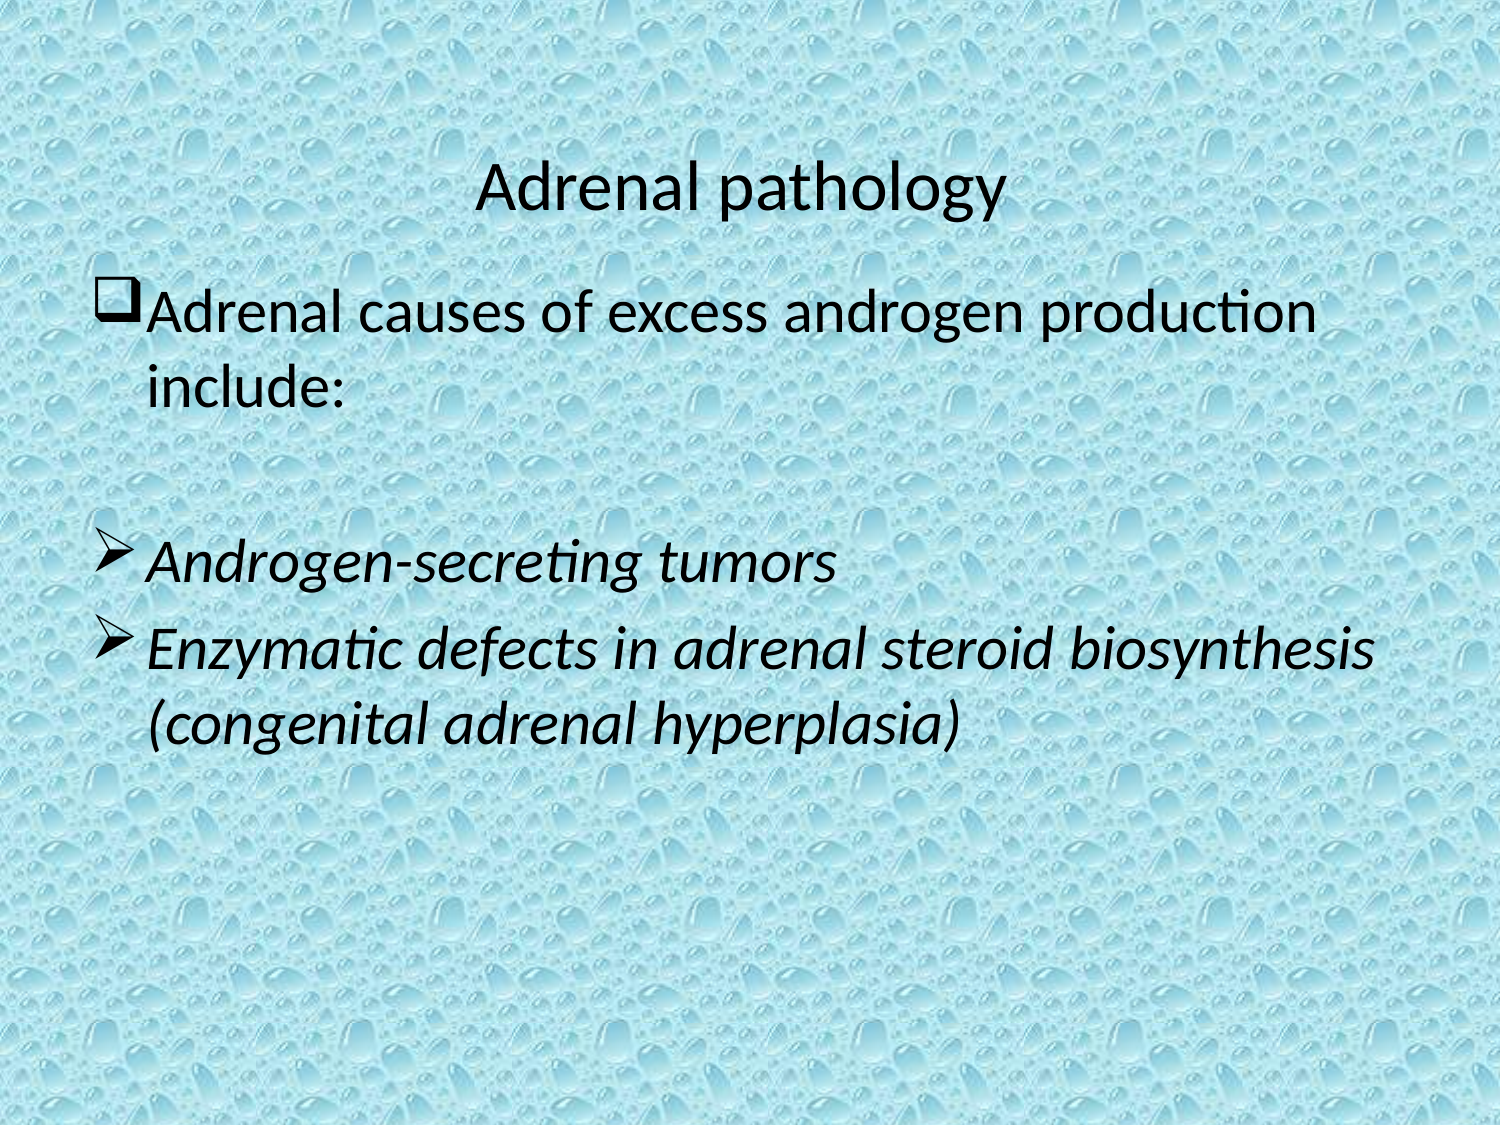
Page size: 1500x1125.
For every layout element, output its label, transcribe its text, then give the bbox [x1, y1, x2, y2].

picture [0, 0, 1500, 1125]
list Adrenal causes of excess androgen production include: Androgen-secreting tumors Enzymatic defects in adrenal steroid biosynthesis (congenital adrenal hyperplasia) [75, 262, 1425, 1005]
title Adrenal pathology [75, 45, 1425, 233]
